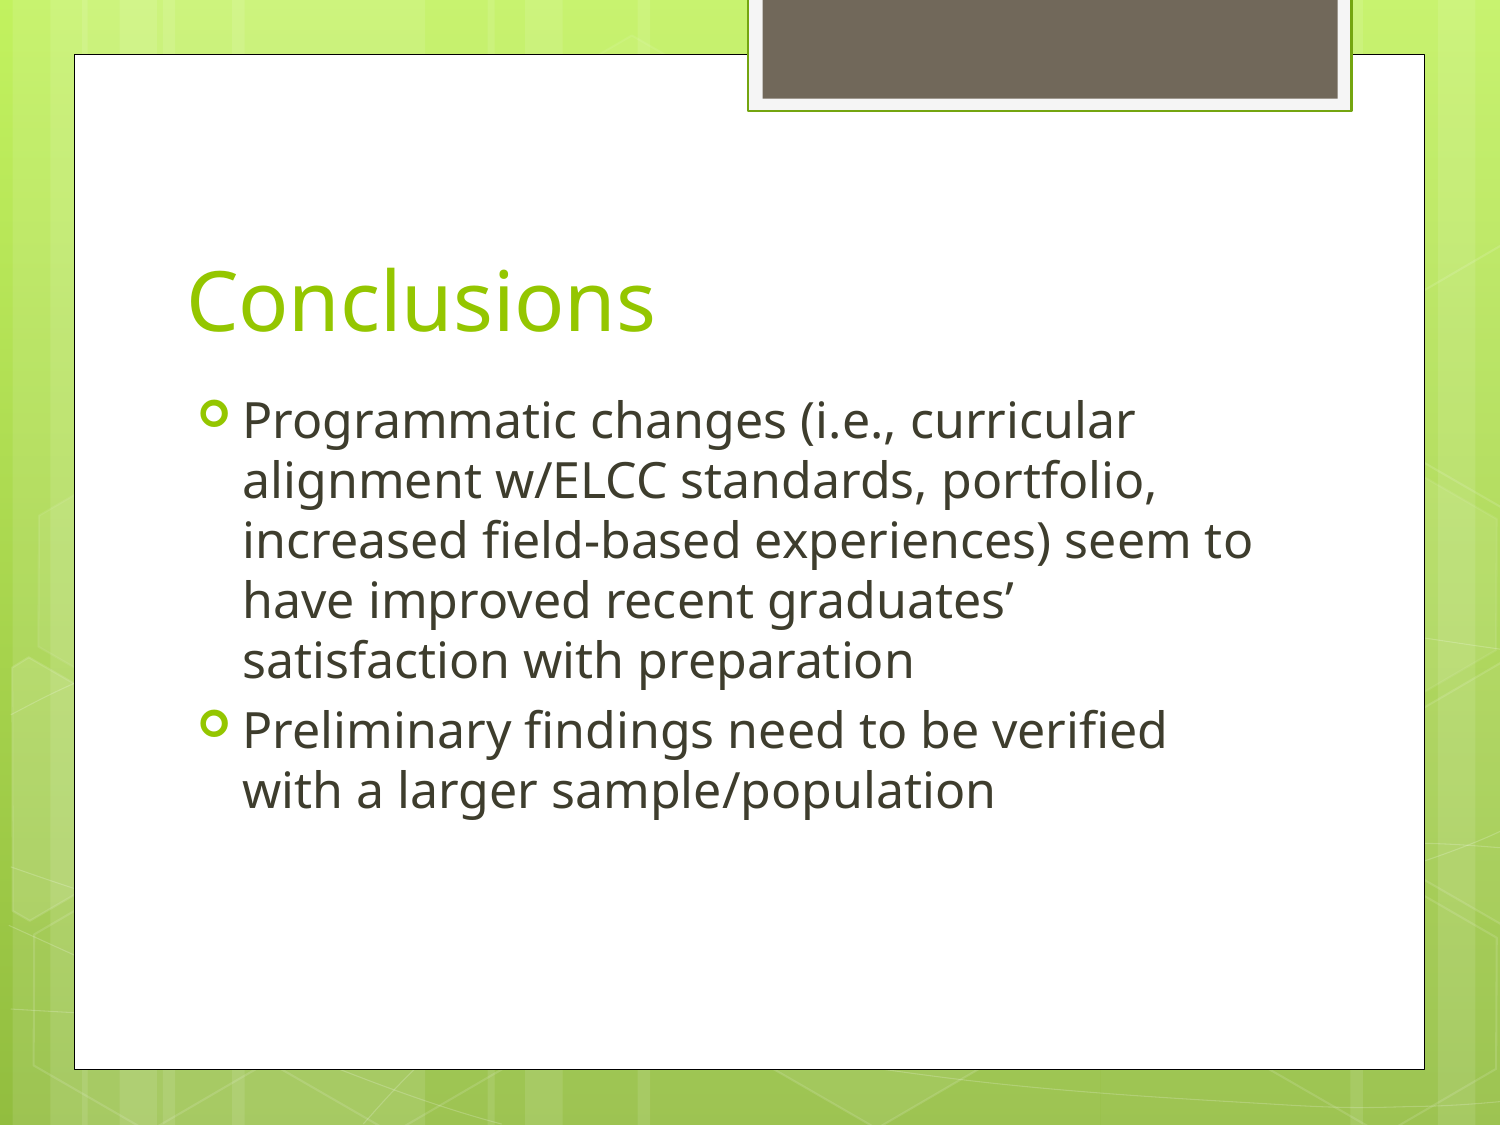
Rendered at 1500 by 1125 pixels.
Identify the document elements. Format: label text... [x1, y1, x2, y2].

title Conclusions [171, 168, 1324, 357]
list Programmatic changes (i.e., curricular alignment w/ELCC standards, portfolio, increased field-based experiences) seem to have improved recent graduates’ satisfaction with preparation Preliminary findings need to be verified with a larger sample/population [171, 381, 1283, 957]
